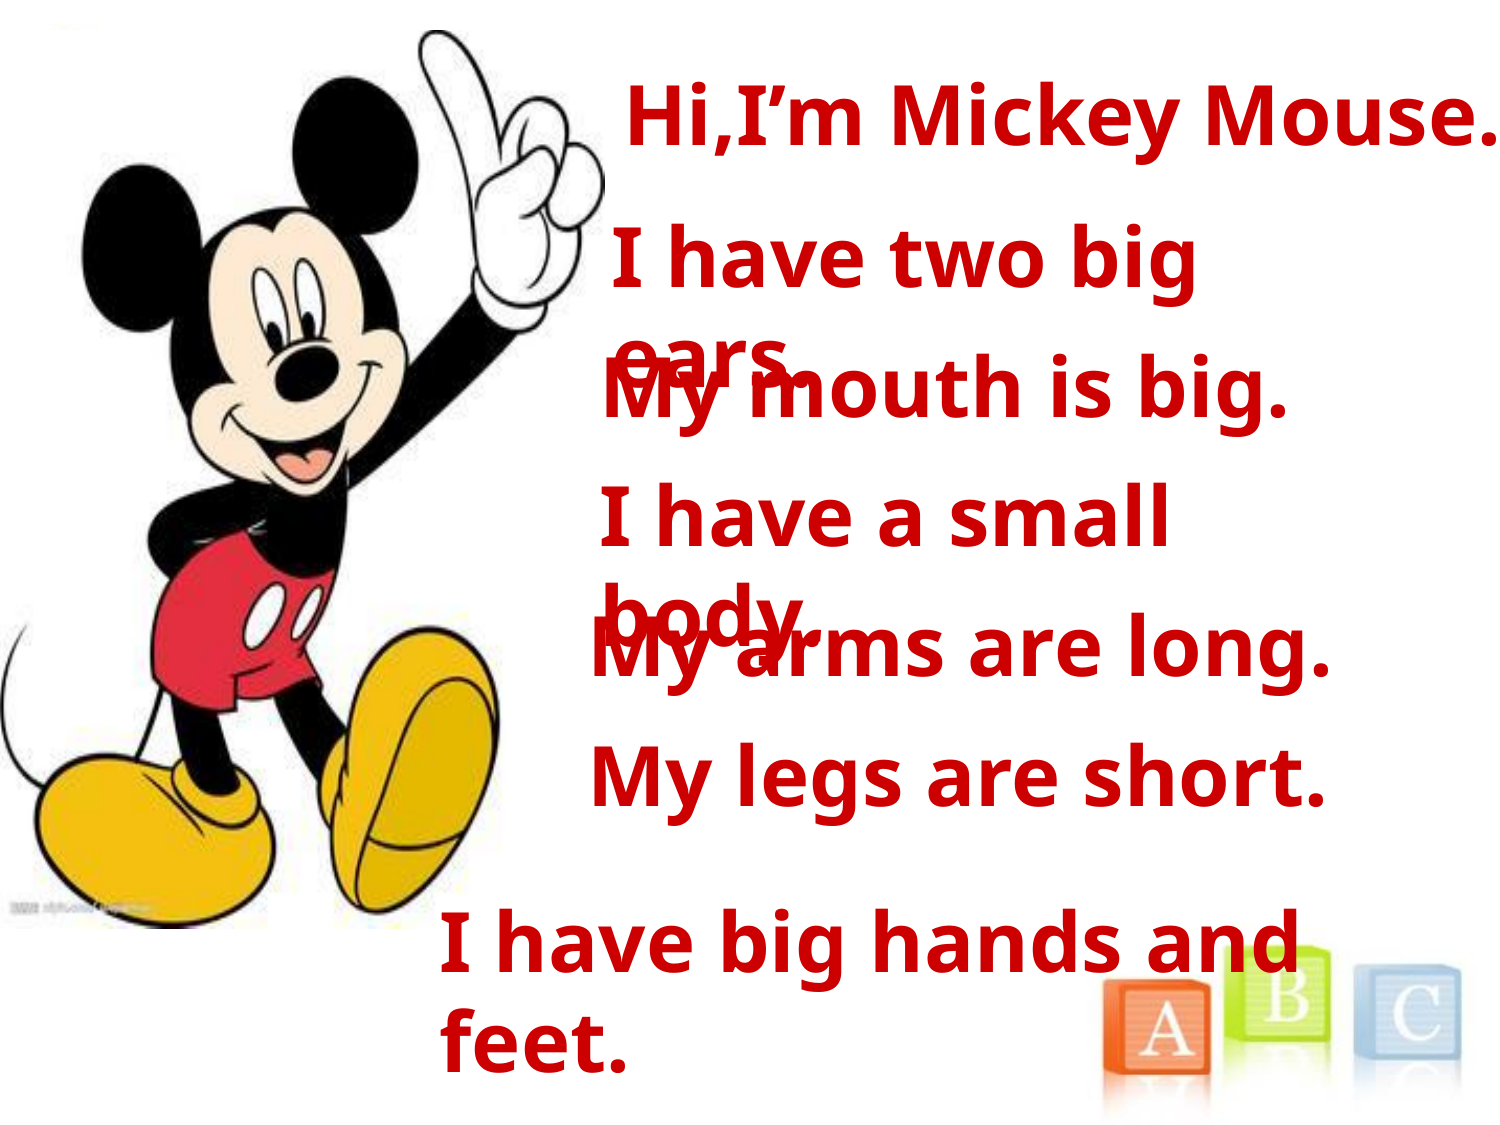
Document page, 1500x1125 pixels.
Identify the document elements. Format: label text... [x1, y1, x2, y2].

text_box Hi,I’m Mickey Mouse. [608, 54, 1500, 170]
text_box My legs are short. [608, 716, 1412, 831]
text_box My mouth is big. [608, 326, 1424, 441]
text_box I have two big ears. [608, 196, 1436, 411]
text_box I have a small body. [608, 456, 1424, 671]
text_box My arms are long. [608, 586, 1412, 701]
picture [0, 0, 1500, 1125]
text_box I have big hands and feet. [425, 881, 1500, 1097]
